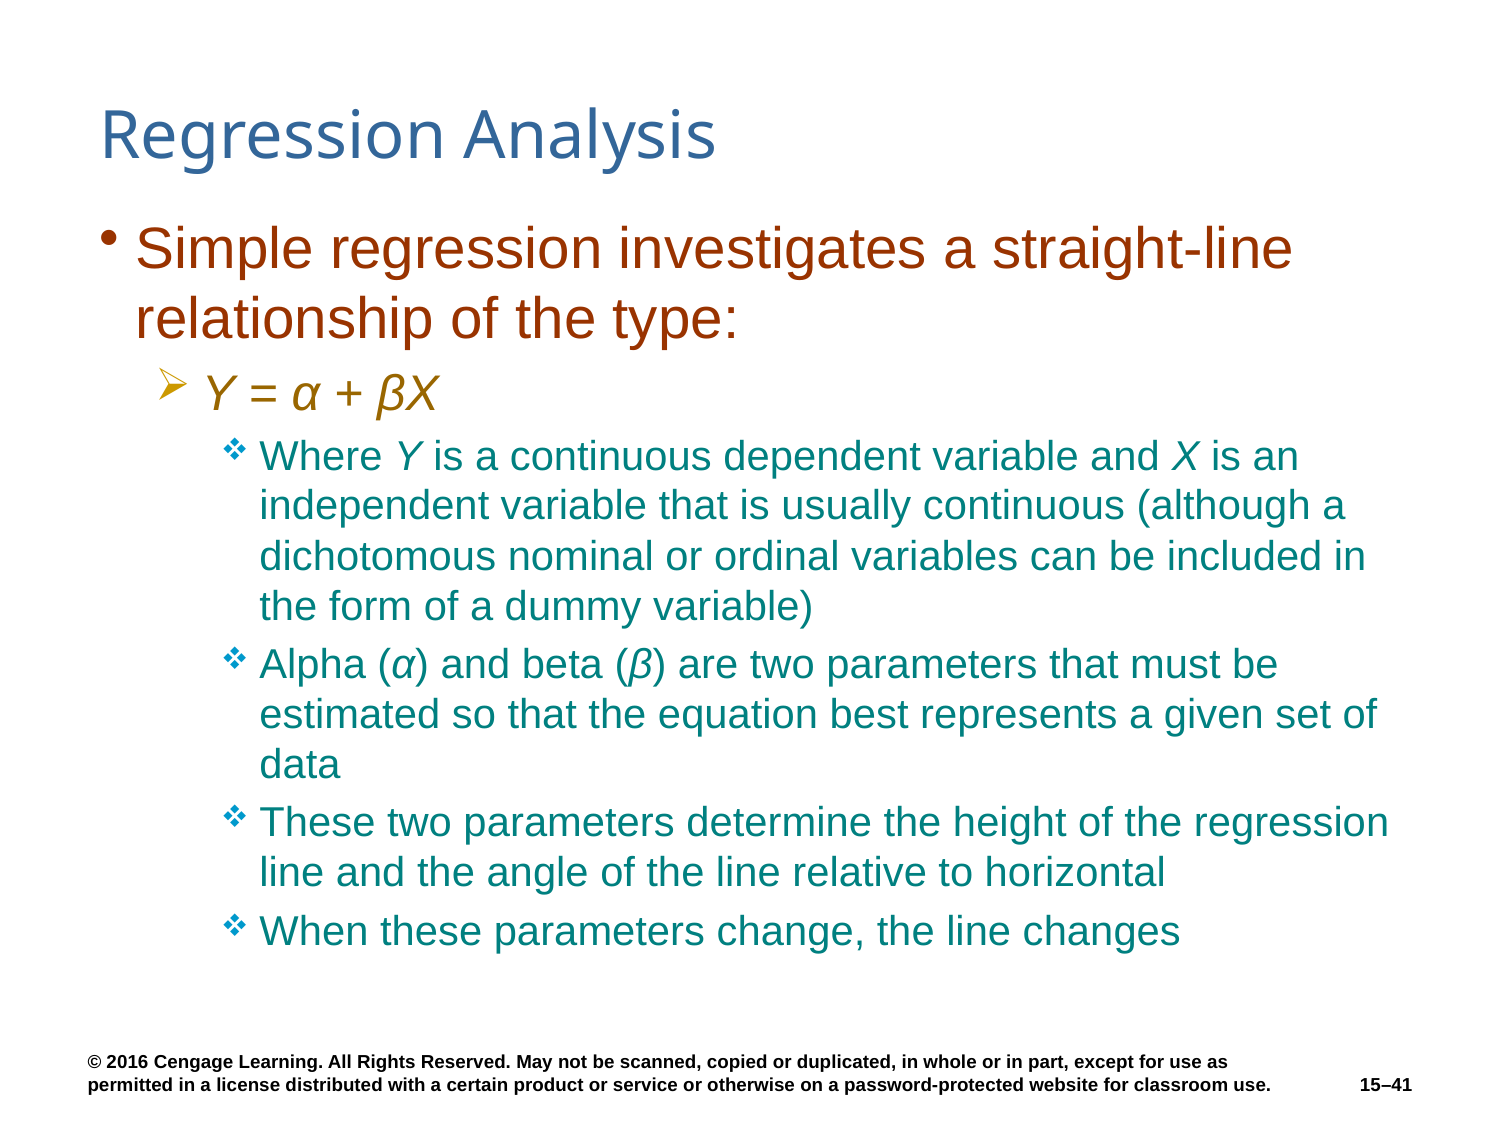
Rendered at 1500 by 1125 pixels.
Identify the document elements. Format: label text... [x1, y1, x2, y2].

footer © 2016 Cengage Learning. All Rights Reserved. May not be scanned, copied or duplicated, in whole or in part, except for use as permitted in a license distributed with a certain product or service or otherwise on a password-protected website for classroom use. [87, 1057, 1050, 1103]
slide_number 15–41 [1050, 1042, 1413, 1103]
list Simple regression investigates a straight-line relationship of the type: Y = α + βX Where Y is a continuous dependent variable and X is an independent variable that is usually continuous (although a dichotomous nominal or ordinal variables can be included in the form of a dummy variable) Alpha (α) and beta (β) are two parameters that must be estimated so that the equation best represents a given set of data These two parameters determine the height of the regression line and the angle of the line relative to horizontal When these parameters change, the line changes [84, 202, 1414, 1013]
title Regression Analysis [84, 84, 1414, 140]
